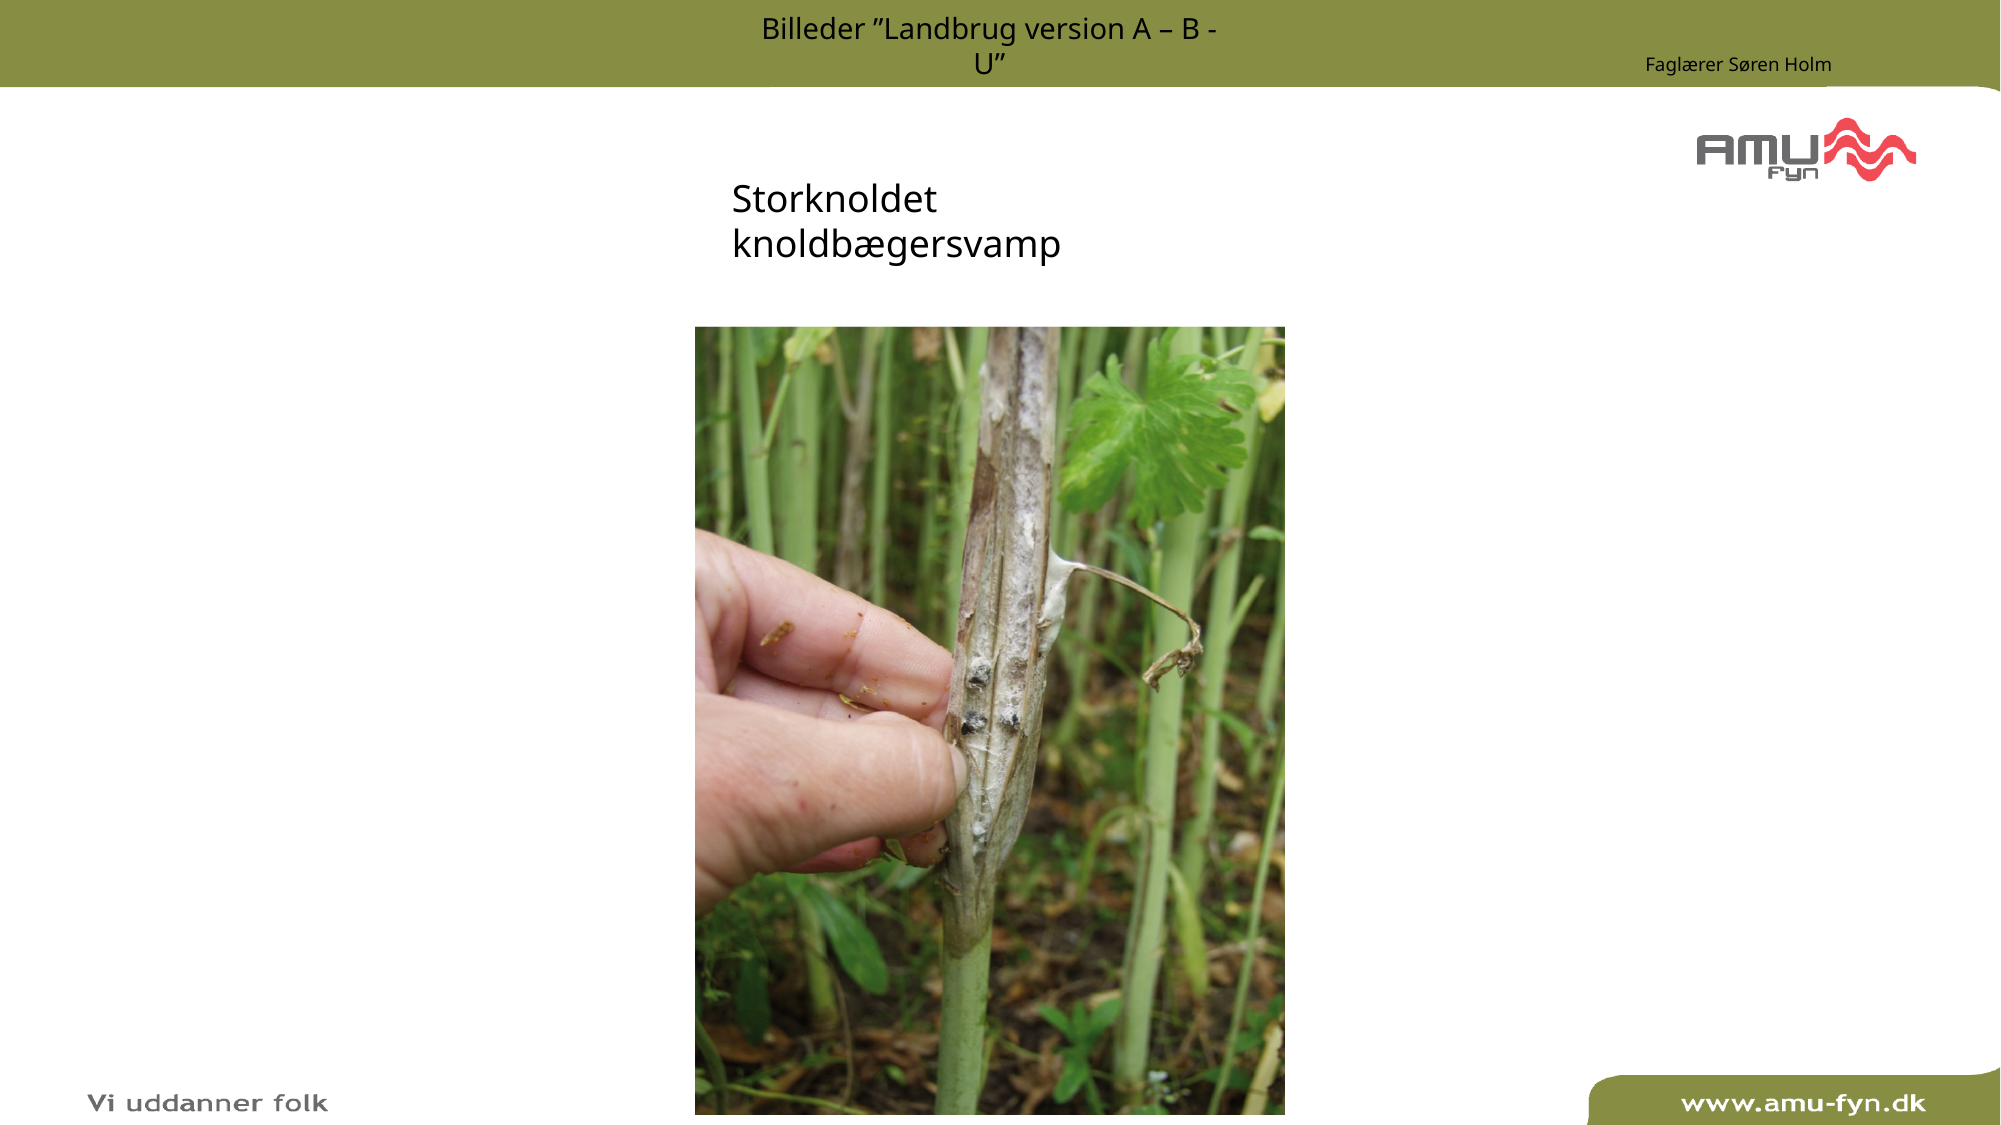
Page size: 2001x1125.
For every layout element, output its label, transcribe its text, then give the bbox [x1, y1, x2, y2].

picture [0, 0, 2001, 1125]
text_box Billeder ”Landbrug version A – B - U” [730, 20, 1248, 70]
text_box Storknoldet knoldbægersvamp [717, 167, 1262, 273]
text_box Faglærer Søren Holm [1630, 45, 1902, 83]
